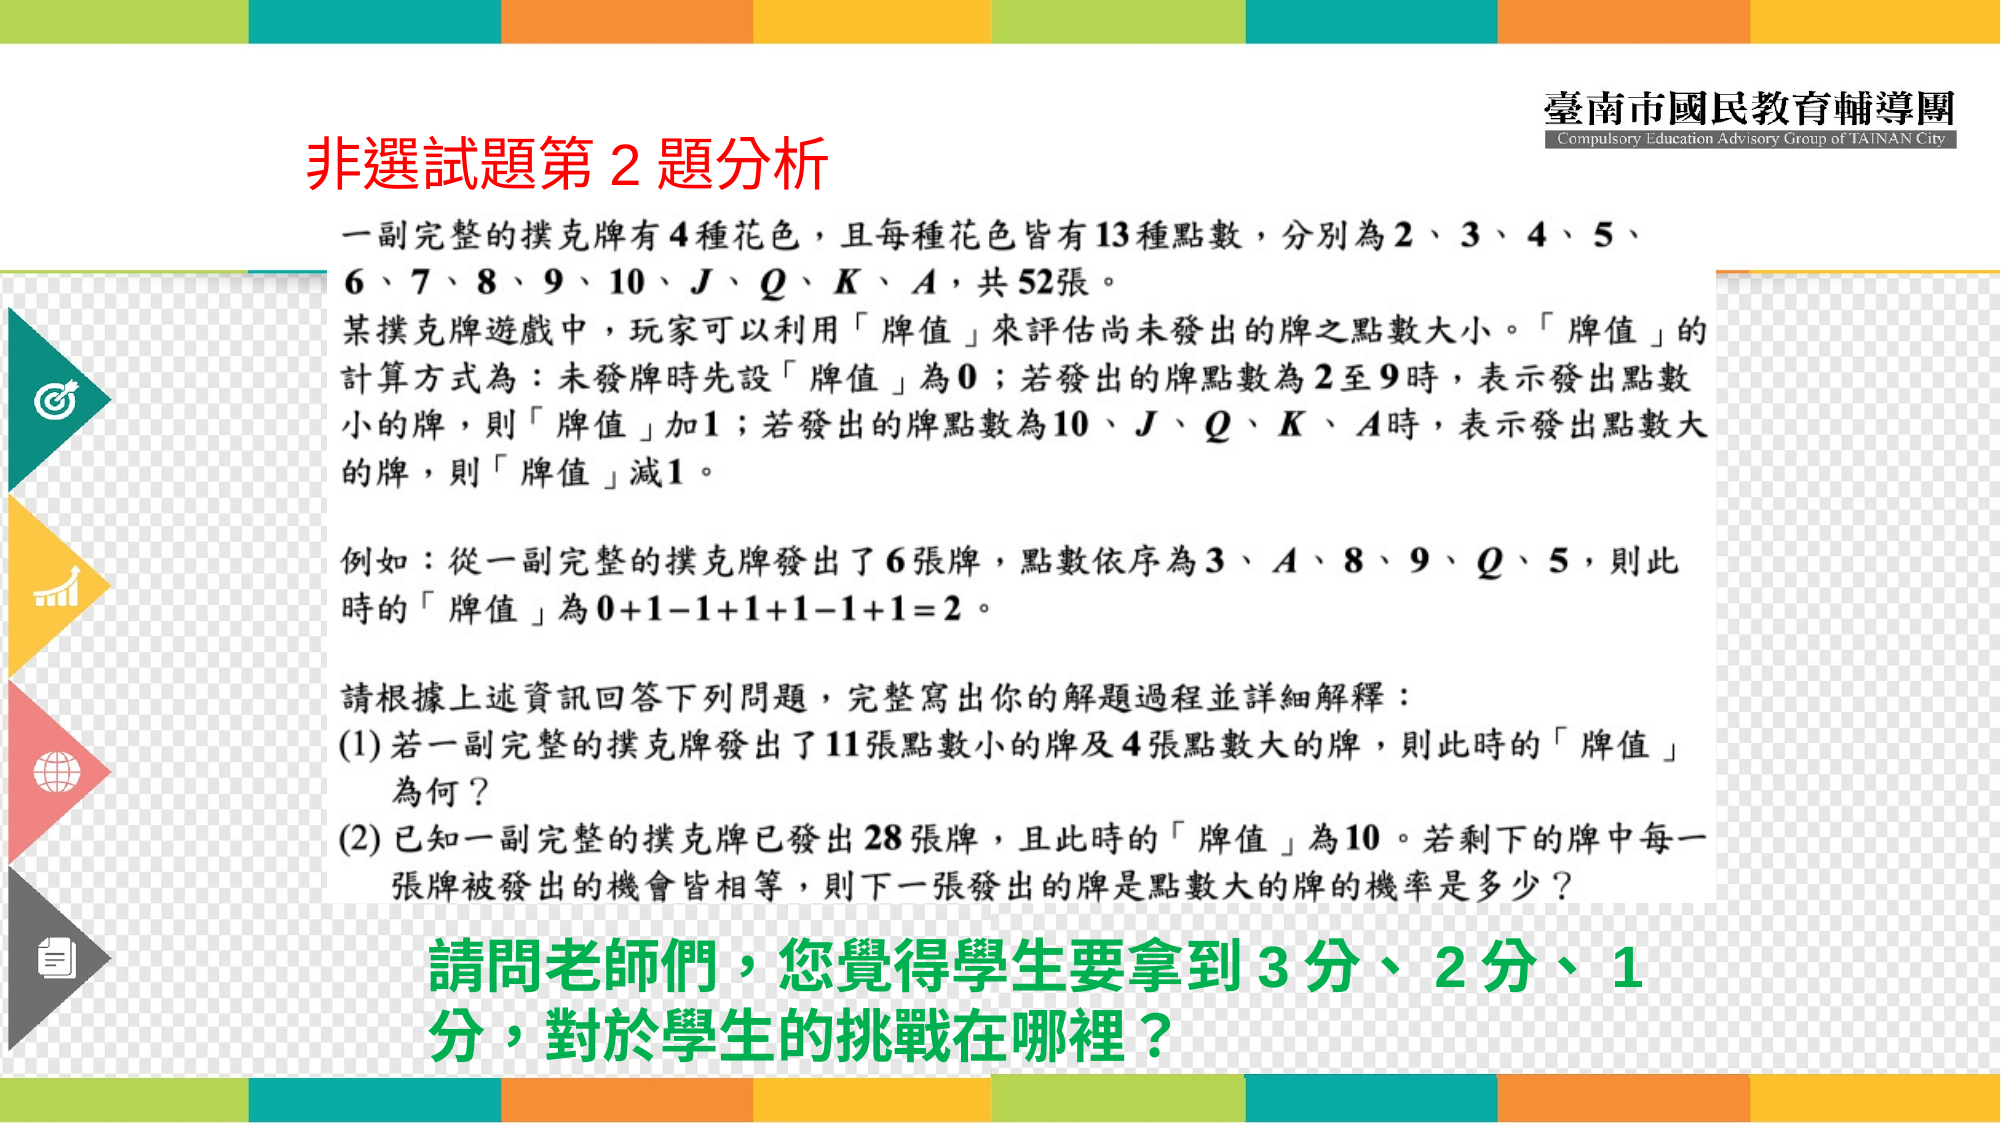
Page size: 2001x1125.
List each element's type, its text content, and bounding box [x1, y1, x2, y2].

picture [0, 0, 2001, 1125]
text_box 請問老師們，您覺得學生要拿到3分、2分、1分，對於學生的挑戰在哪裡？ [413, 922, 1694, 1077]
title 非選試題第2題分析 [284, 115, 2000, 241]
